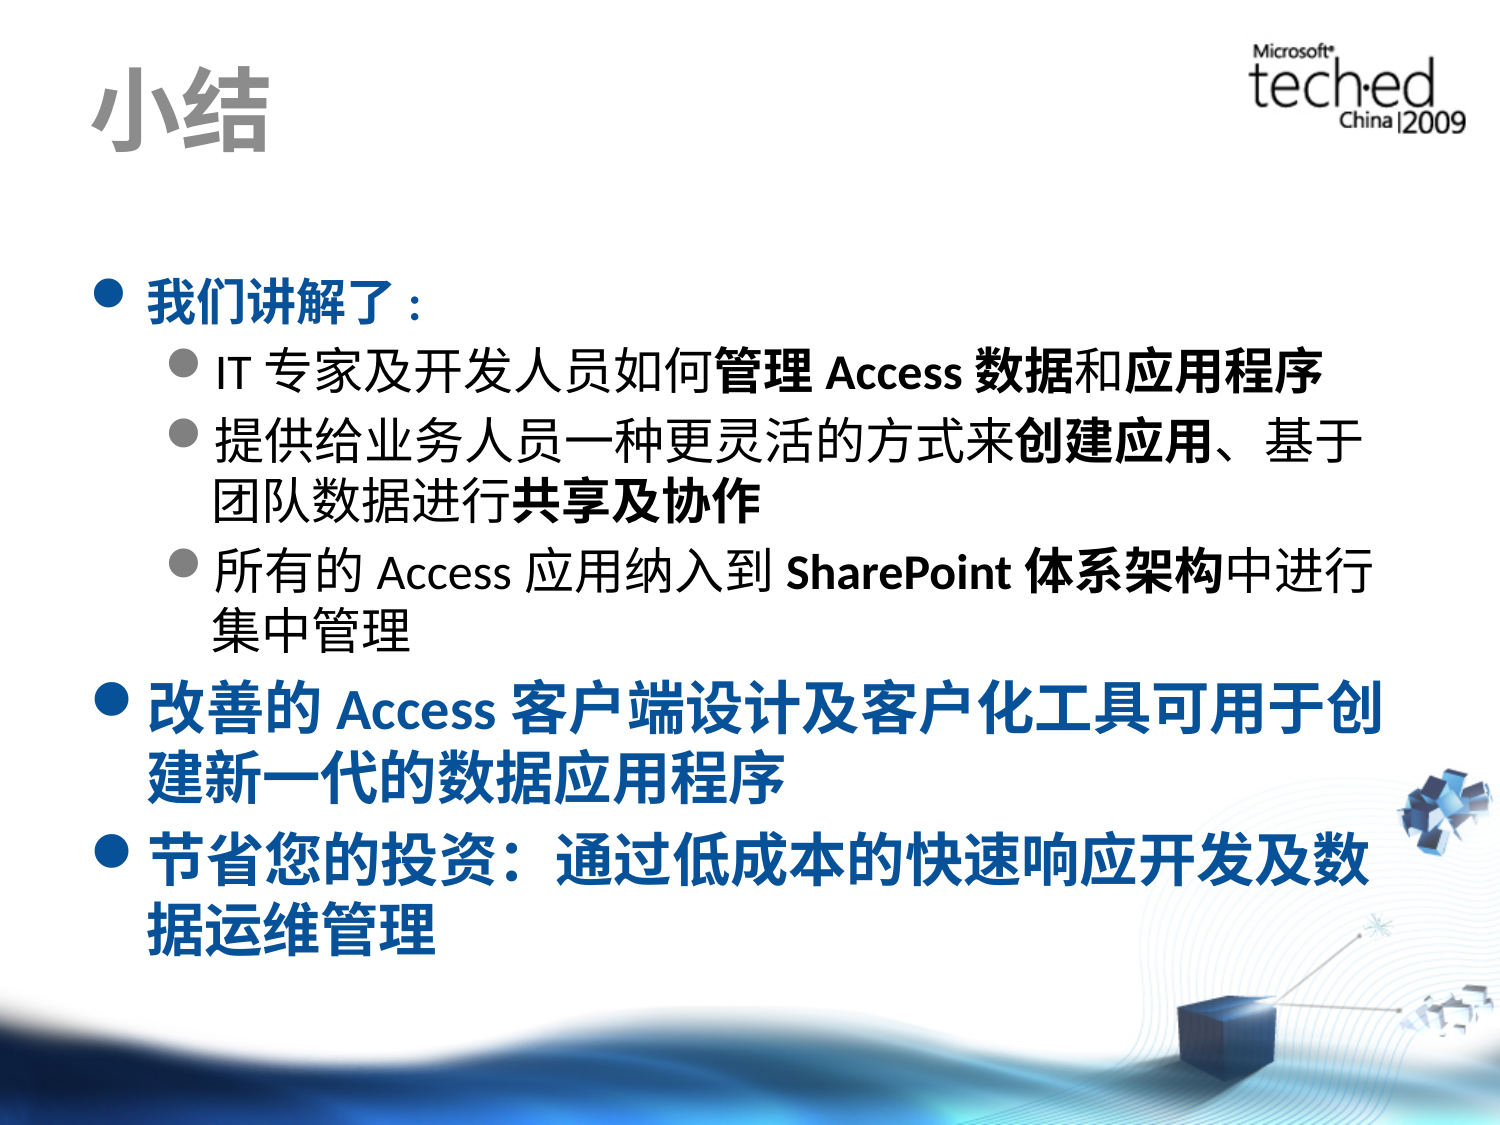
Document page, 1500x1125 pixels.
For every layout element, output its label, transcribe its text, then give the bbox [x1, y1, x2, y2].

picture [0, 0, 1500, 1125]
title 小结 [75, 45, 1425, 233]
list 我们讲解了: IT专家及开发人员如何管理Access数据和应用程序 提供给业务人员一种更灵活的方式来创建应用、基于团队数据进行共享及协作 所有的Access应用纳入到SharePoint体系架构中进行集中管理 改善的Access客户端设计及客户化工具可用于创建新一代的数据应用程序 节省您的投资：通过低成本的快速响应开发及数据运维管理 [75, 262, 1425, 1005]
